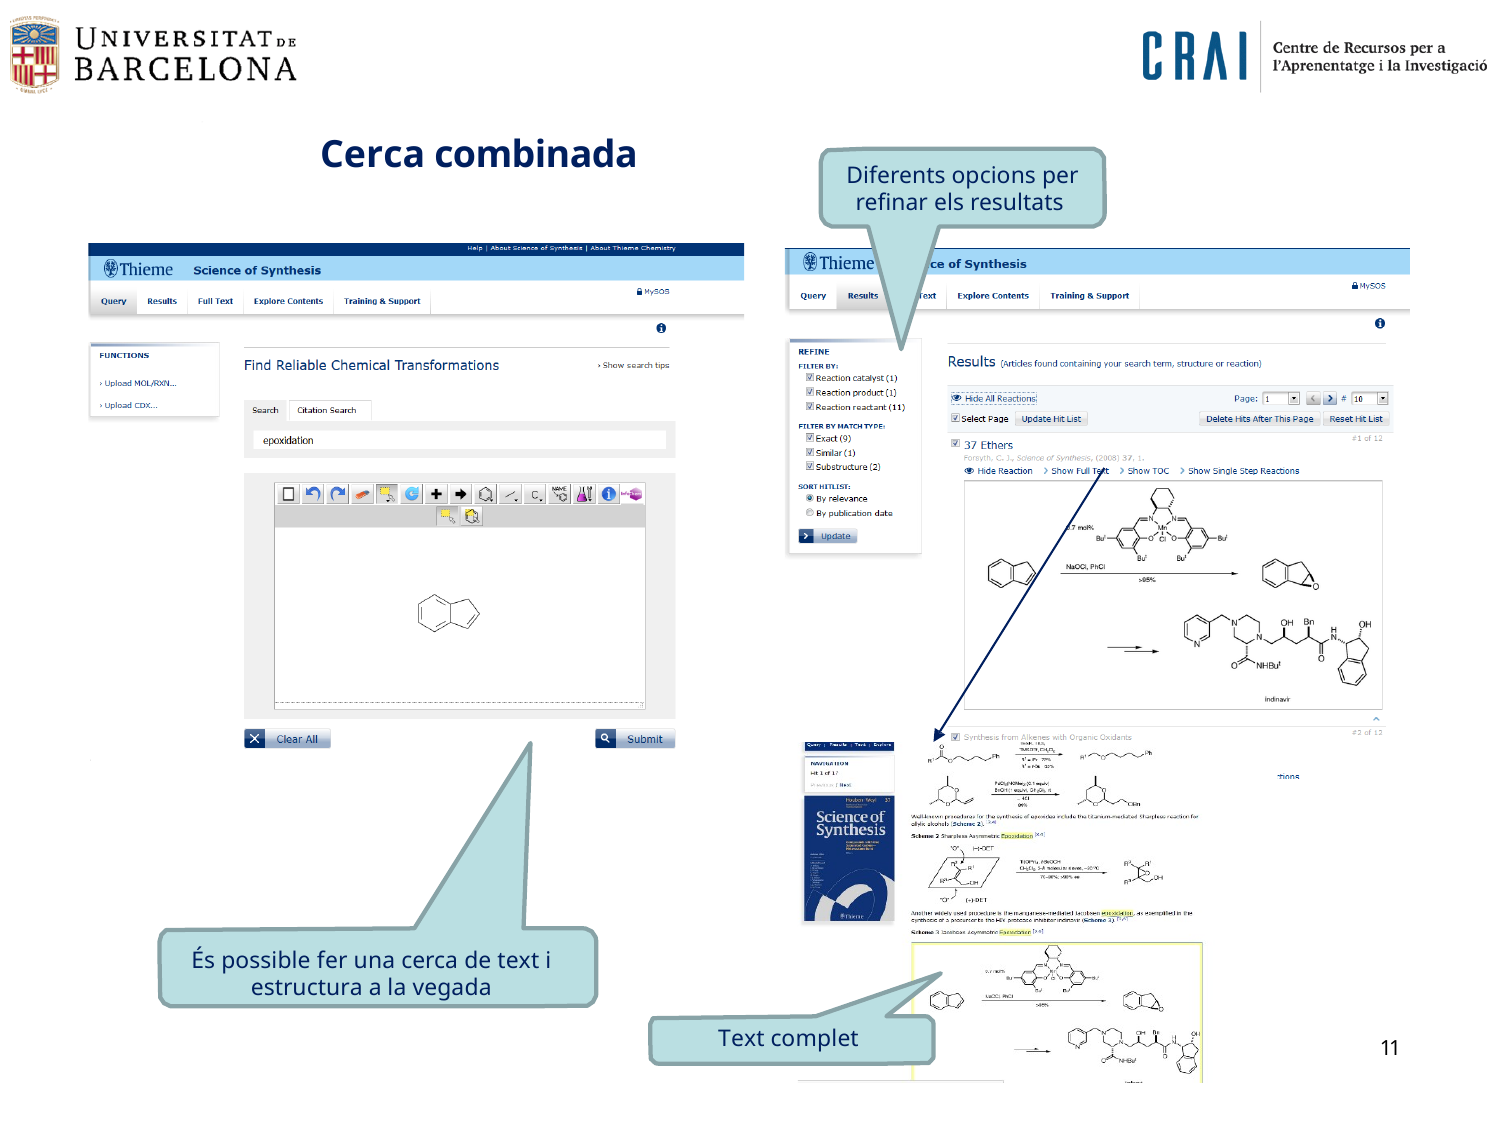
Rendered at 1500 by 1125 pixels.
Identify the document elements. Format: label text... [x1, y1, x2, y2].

picture [784, 248, 1410, 779]
text_box Text complet [716, 1023, 926, 1052]
text_box [650, 973, 941, 1064]
text_box És possible fer una cerca de text i estructura a la vegada [174, 945, 569, 1001]
text_box 11 [1377, 1034, 1410, 1060]
picture [88, 243, 745, 761]
text_box [820, 148, 1105, 248]
text_box [159, 761, 597, 1007]
text_box Cerca combinada [317, 129, 745, 175]
picture [8, 14, 1490, 219]
text_box [797, 779, 1278, 1083]
